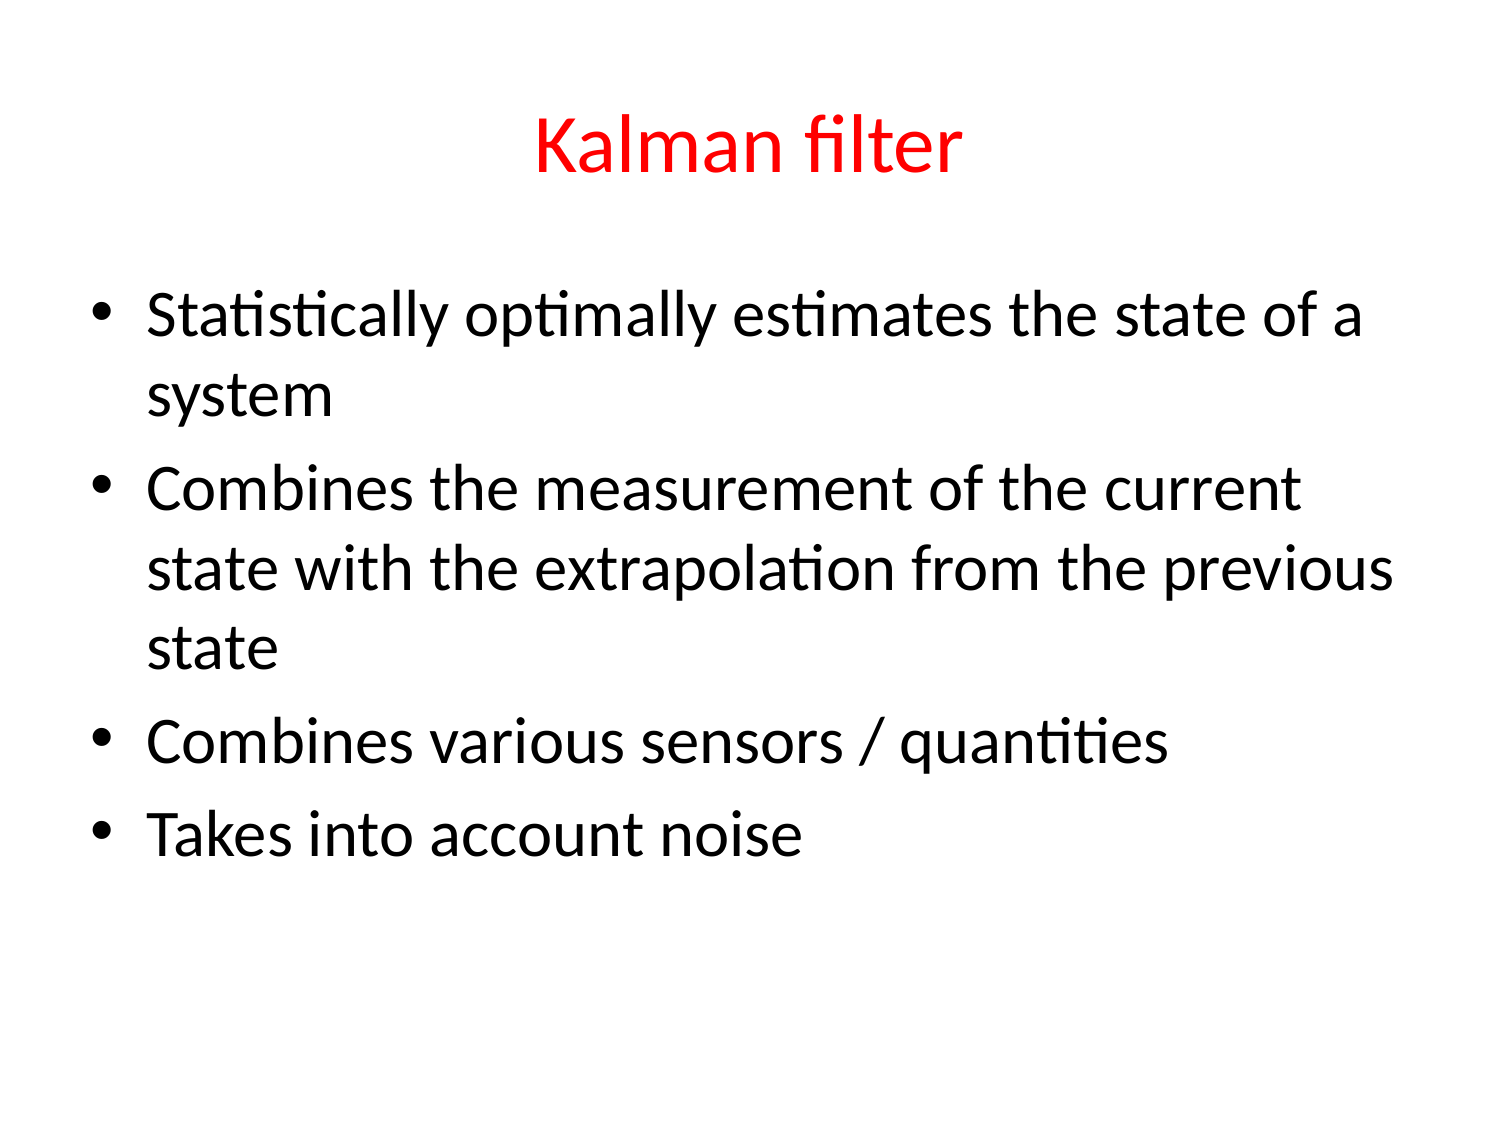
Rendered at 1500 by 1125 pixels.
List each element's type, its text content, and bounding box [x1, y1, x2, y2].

title Kalman filter [75, 45, 1425, 233]
list Statistically optimally estimates the state of a system Combines the measurement of the current state with the extrapolation from the previous state Combines various sensors / quantities Takes into account noise [75, 262, 1425, 1005]
